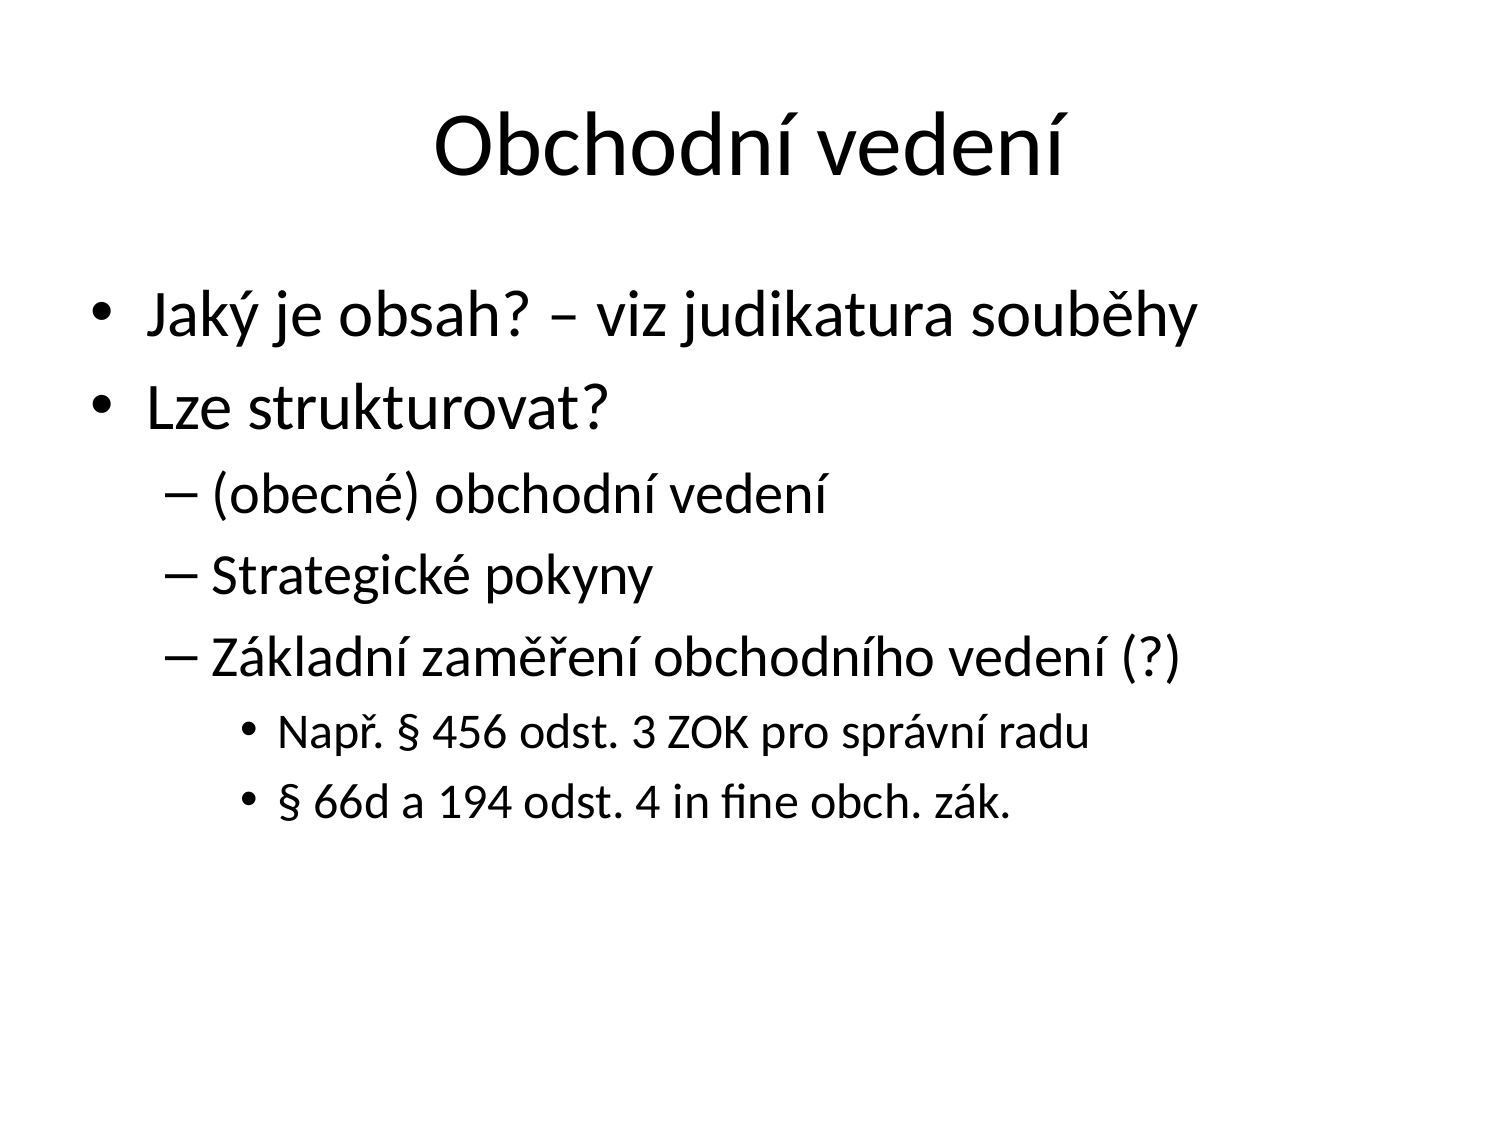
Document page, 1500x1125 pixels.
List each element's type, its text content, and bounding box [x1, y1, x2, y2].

title Obchodní vedení [75, 45, 1425, 233]
list Jaký je obsah? – viz judikatura souběhy Lze strukturovat? (obecné) obchodní vedení Strategické pokyny Základní zaměření obchodního vedení (?) Např. § 456 odst. 3 ZOK pro správní radu § 66d a 194 odst. 4 in fine obch. zák. [75, 262, 1425, 1005]
